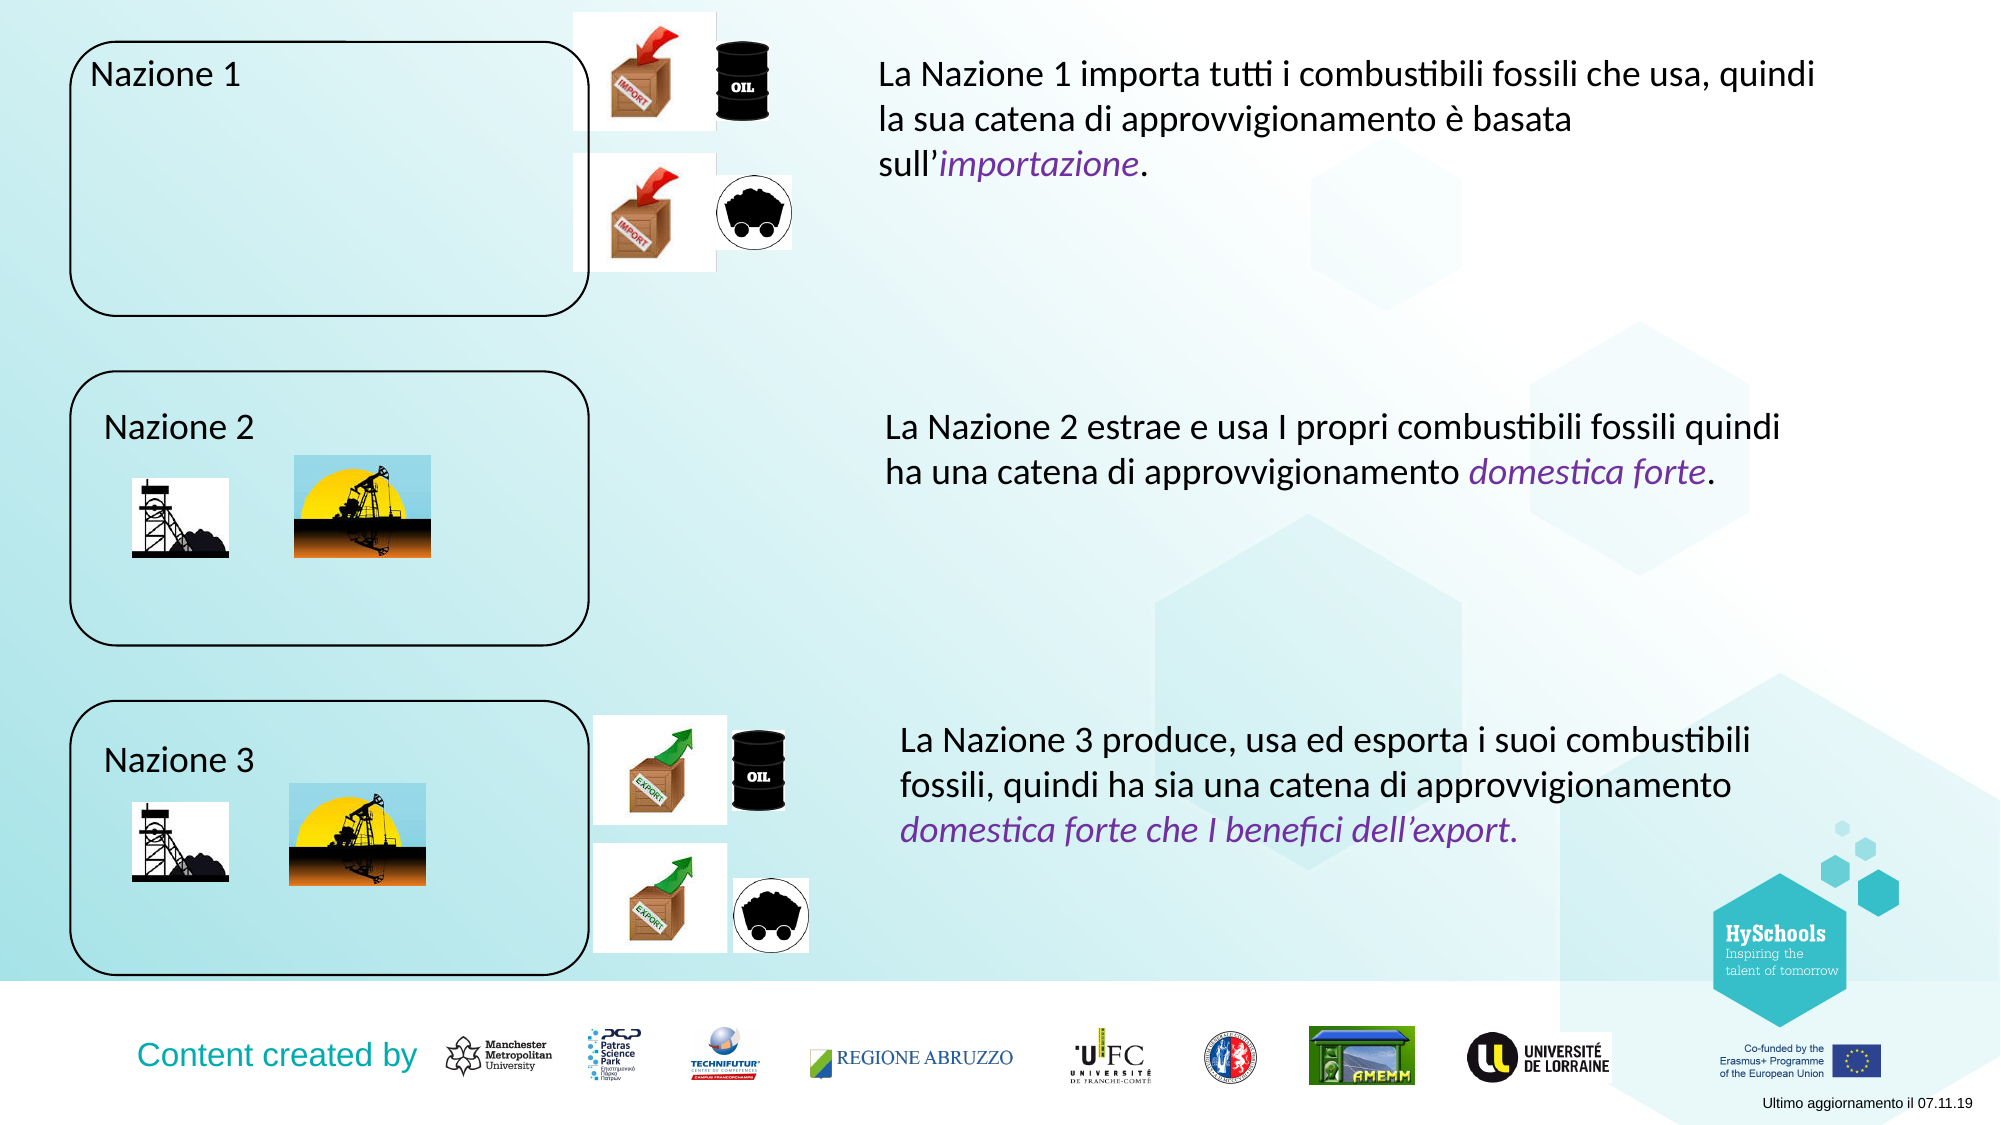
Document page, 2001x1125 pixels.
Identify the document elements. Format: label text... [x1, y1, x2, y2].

text_box [69, 699, 590, 977]
text_box Ultimo aggiornamento il 07.11.19 [1747, 1086, 1988, 1119]
text_box Nazione 2 [88, 394, 501, 455]
text_box Nazione 3 [88, 727, 441, 787]
text_box La Nazione 2 estrae e usa I propri combustibili fossili quindi ha una catena di approvvigionamento domestica forte. [870, 394, 1820, 500]
text_box La Nazione 3 produce, usa ed esporta i suoi combustibili fossili, quindi ha sia una catena di approvvigionamento domestica forte che I benefici dell’export. [885, 707, 1805, 858]
text_box [69, 40, 590, 317]
text_box Nazione 1 [75, 41, 105, 63]
text_box La Nazione 1 importa tutti i combustibili fossili che usa, quindi la sua catena di approvvigionamento è basata sull’importazione. [863, 41, 1851, 192]
text_box [69, 370, 590, 647]
picture [0, 0, 2000, 1125]
